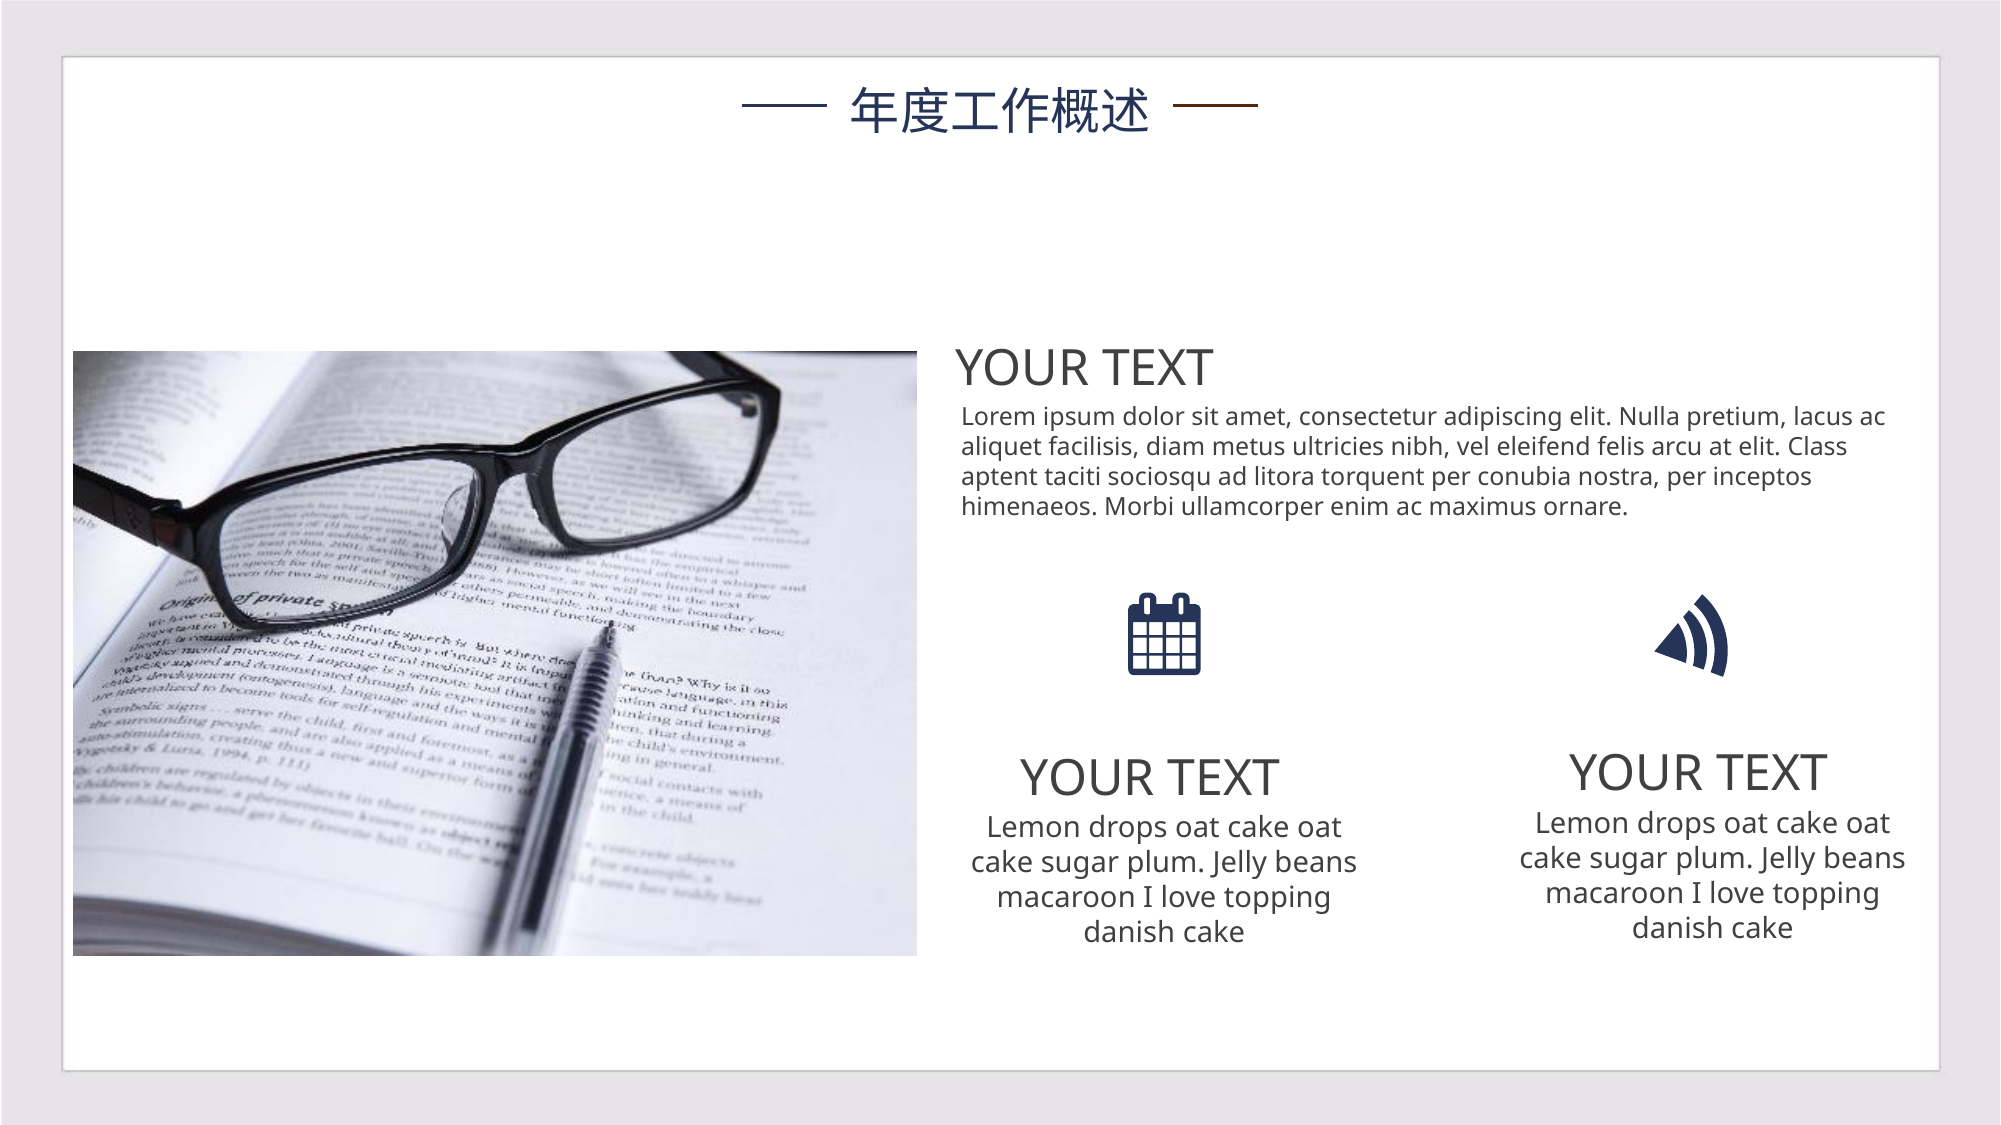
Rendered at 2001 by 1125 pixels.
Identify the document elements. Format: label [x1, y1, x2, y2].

text_box [73, 328, 1927, 956]
picture [3, 0, 2000, 1125]
